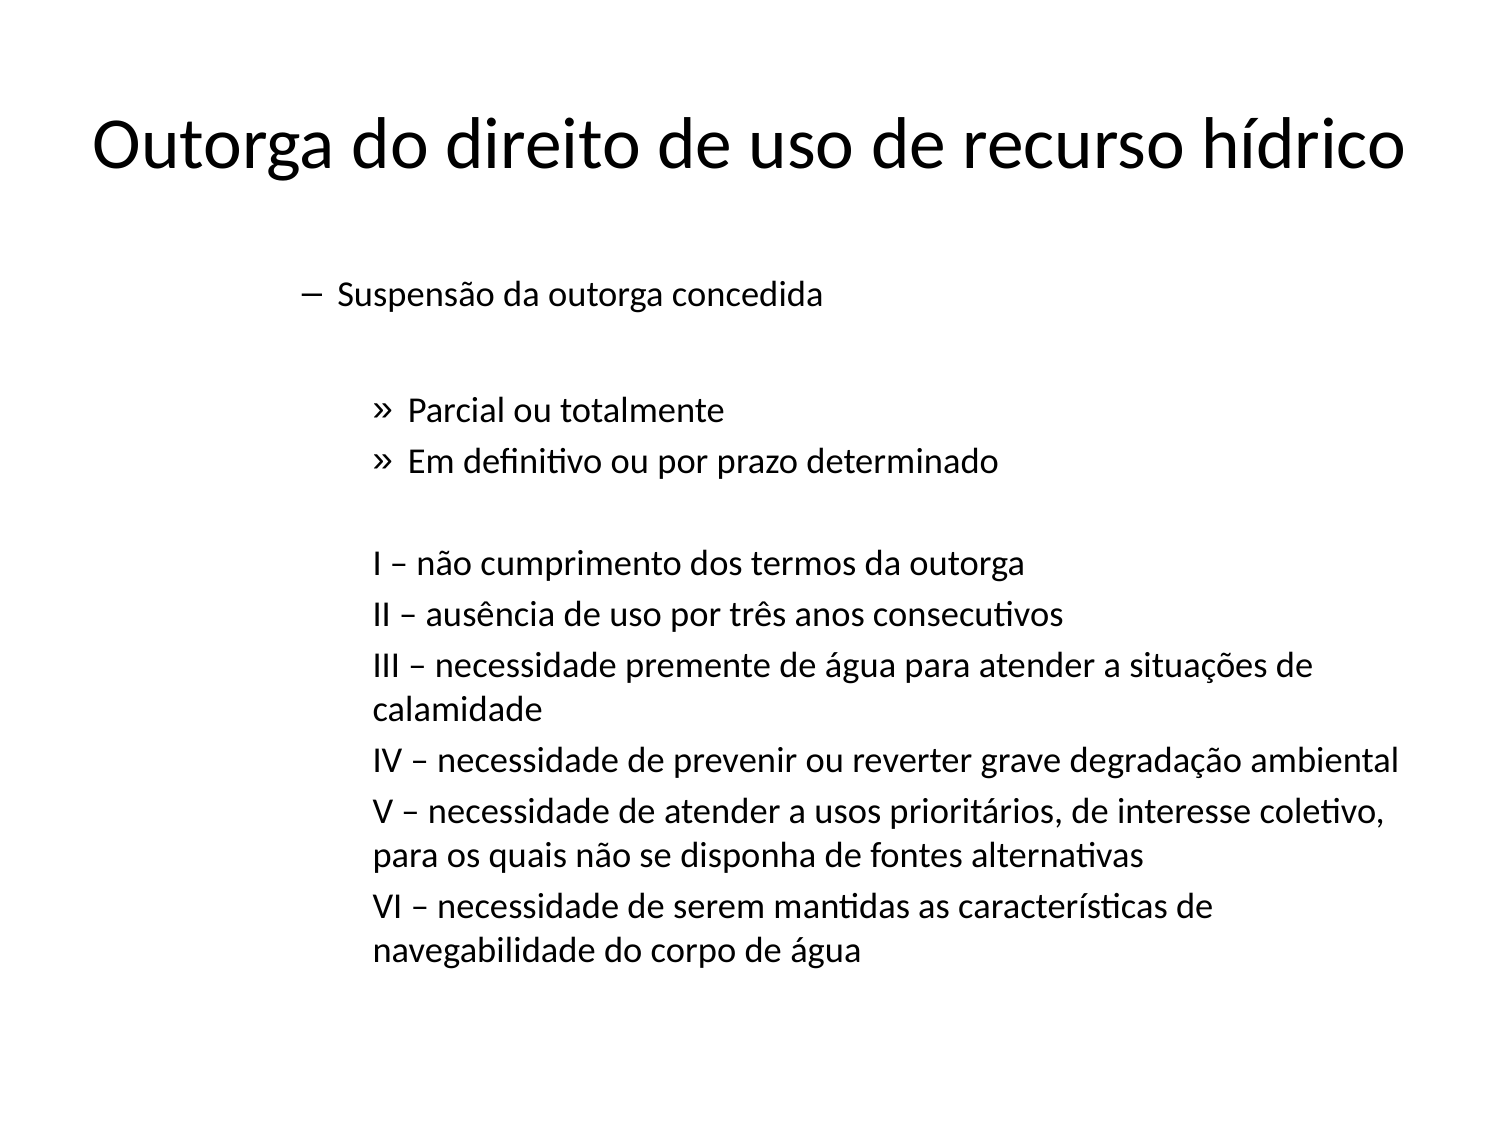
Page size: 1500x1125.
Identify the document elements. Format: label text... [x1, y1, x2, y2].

title Outorga do direito de uso de recurso hídrico [75, 45, 1425, 233]
list Suspensão da outorga concedida Parcial ou totalmente Em definitivo ou por prazo determinado I – não cumprimento dos termos da outorga II – ausência de uso por três anos consecutivos III – necessidade premente de água para atender a situações de calamidade IV – necessidade de prevenir ou reverter grave degradação ambiental V – necessidade de atender a usos prioritários, de interesse coletivo, para os quais não se disponha de fontes alternativas VI – necessidade de serem mantidas as características de navegabilidade do corpo de água [75, 262, 1425, 1005]
text_box [498, 355, 729, 641]
